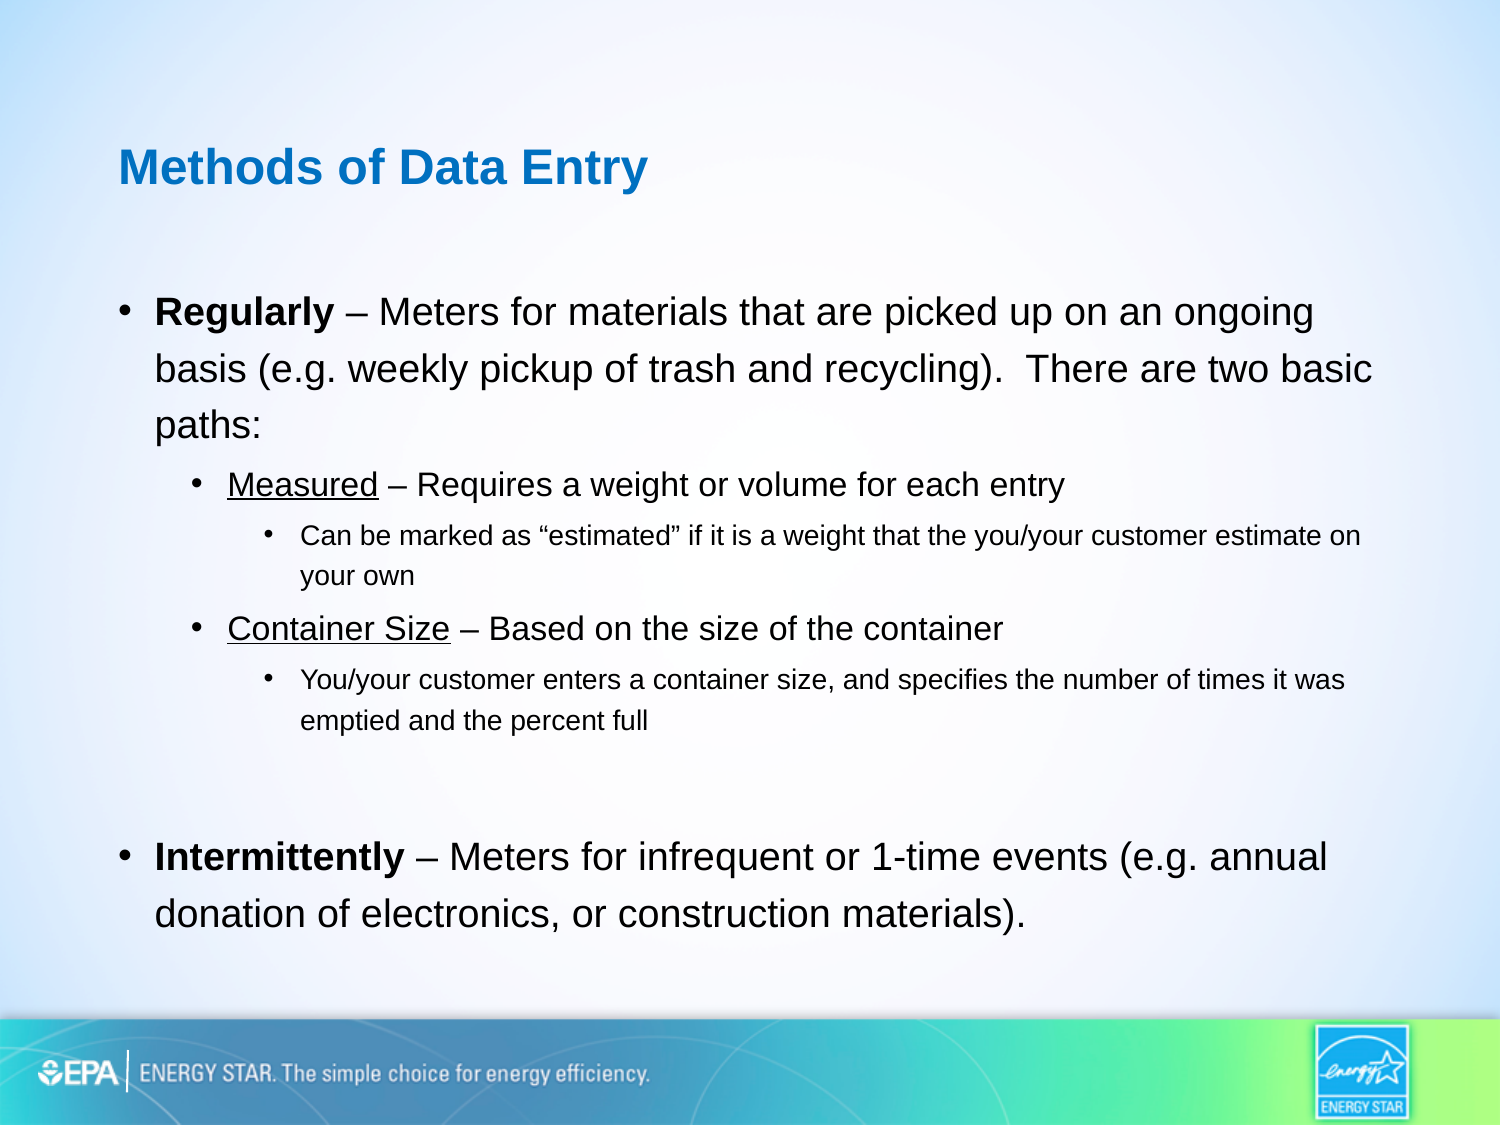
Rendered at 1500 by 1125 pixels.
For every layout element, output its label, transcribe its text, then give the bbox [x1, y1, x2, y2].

picture [0, 0, 1500, 1125]
list Regularly – Meters for materials that are picked up on an ongoing basis (e.g. weekly pickup of trash and recycling). There are two basic paths: Measured – Requires a weight or volume for each entry Can be marked as “estimated” if it is a weight that the you/your customer estimate on your own Container Size – Based on the size of the container You/your customer enters a container size, and specifies the number of times it was emptied and the percent full Intermittently – Meters for infrequent or 1-time events (e.g. annual donation of electronics, or construction materials). [103, 268, 1397, 951]
title Methods of Data Entry [103, 59, 1397, 268]
